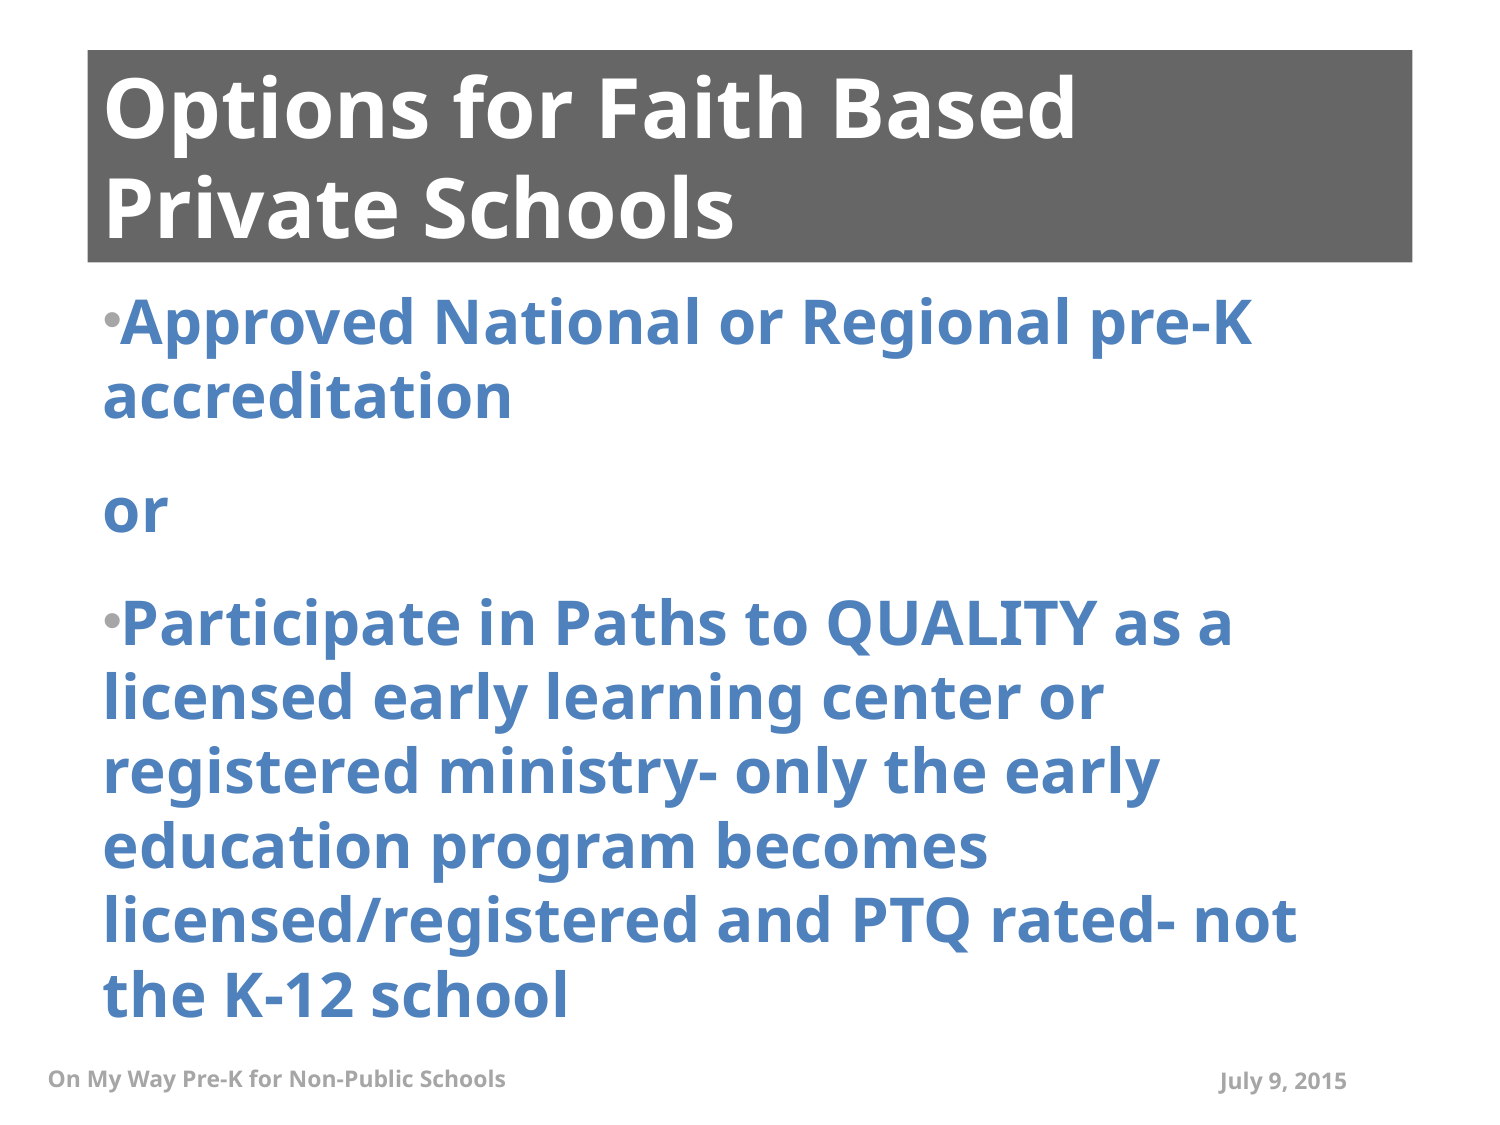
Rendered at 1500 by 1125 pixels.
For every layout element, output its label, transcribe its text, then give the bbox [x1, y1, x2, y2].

list Approved National or Regional pre-K accreditation or Participate in Paths to QUALITY as a licensed early learning center or registered ministry- only the early education program becomes licensed/registered and PTQ rated- not the K-12 school [87, 275, 1413, 1038]
title Options for Faith Based Private Schools [87, 50, 1413, 263]
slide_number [875, 1050, 1363, 1110]
footer On My Way Pre-K for Non-Public Schools [32, 1050, 800, 1110]
